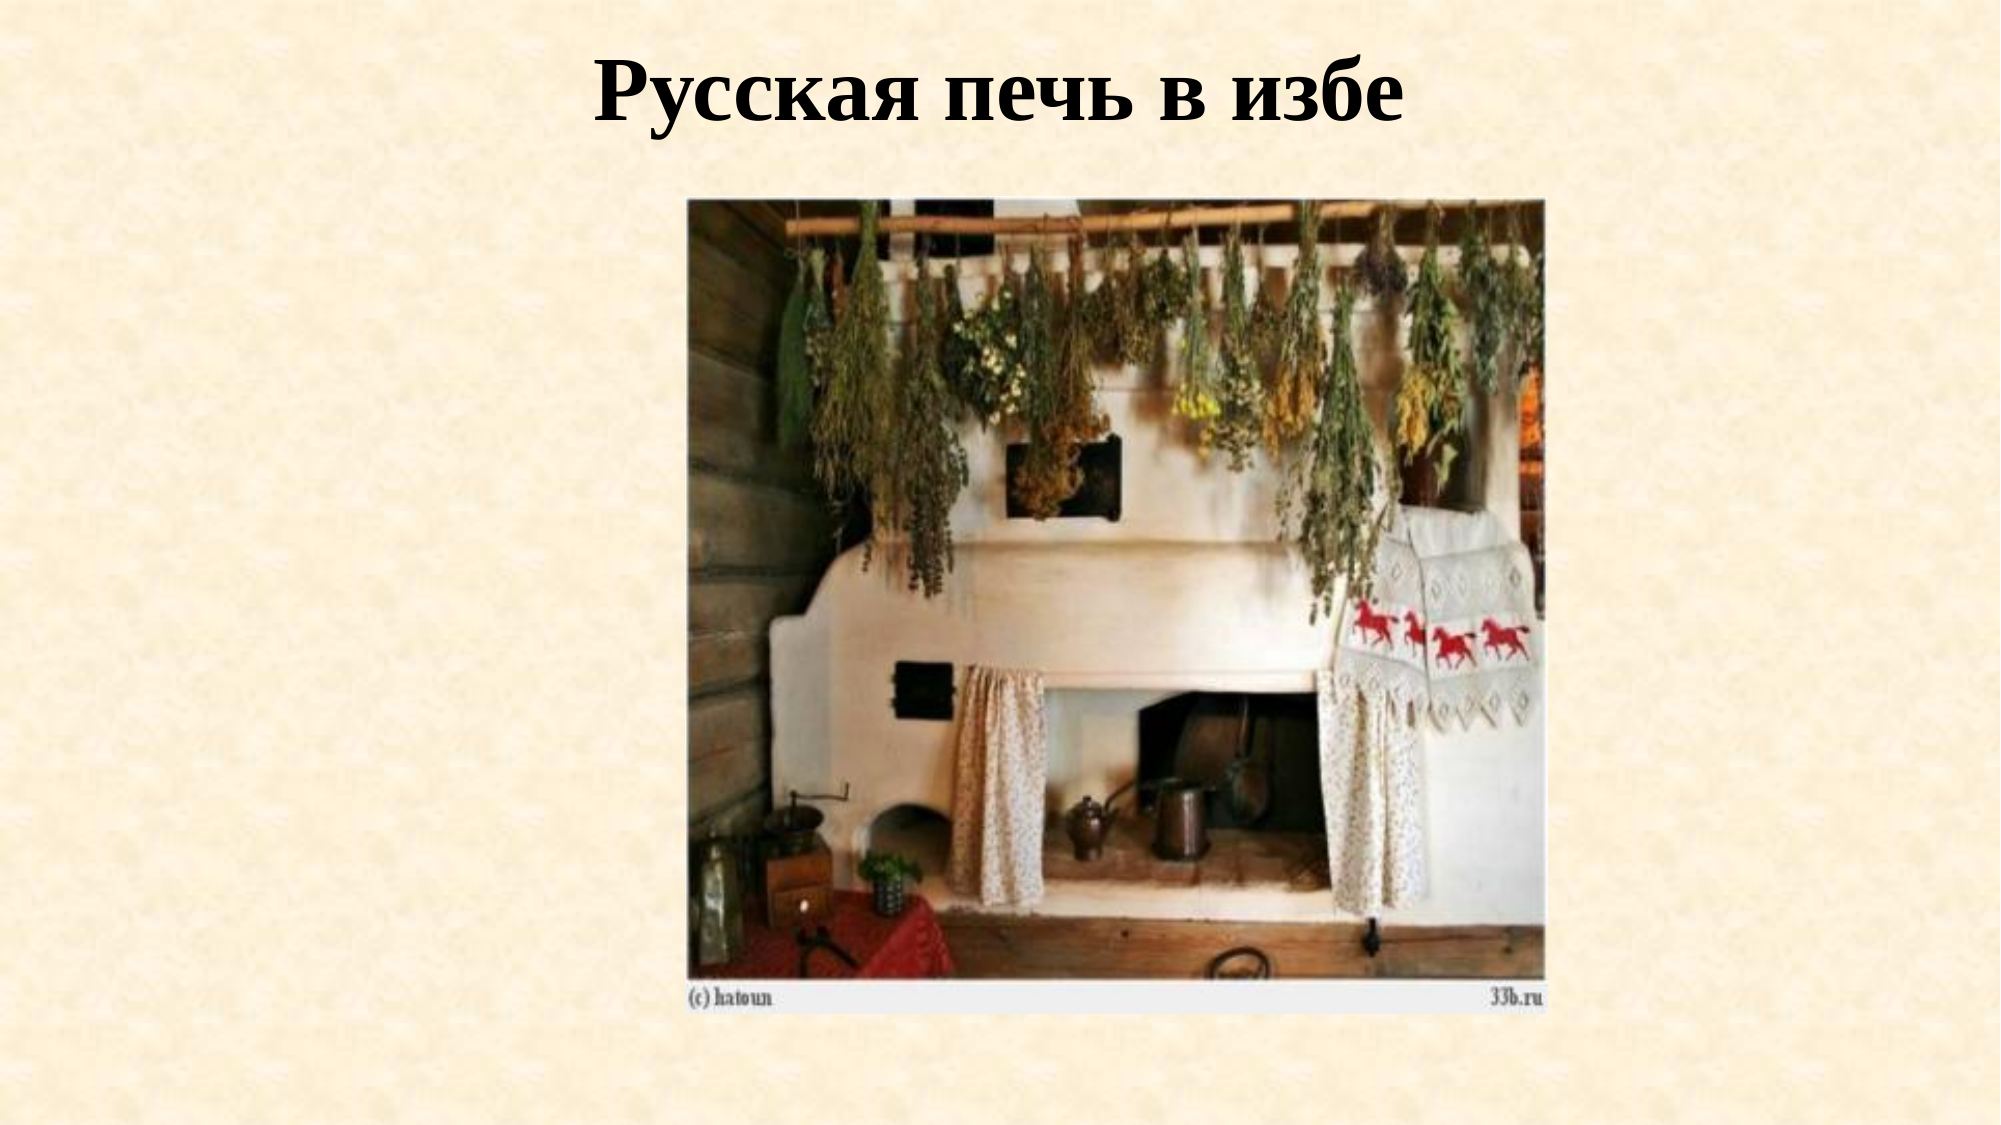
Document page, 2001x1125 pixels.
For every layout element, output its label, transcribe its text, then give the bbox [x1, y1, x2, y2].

title Русская печь в избе [99, 45, 1900, 233]
picture [0, 0, 2001, 1125]
